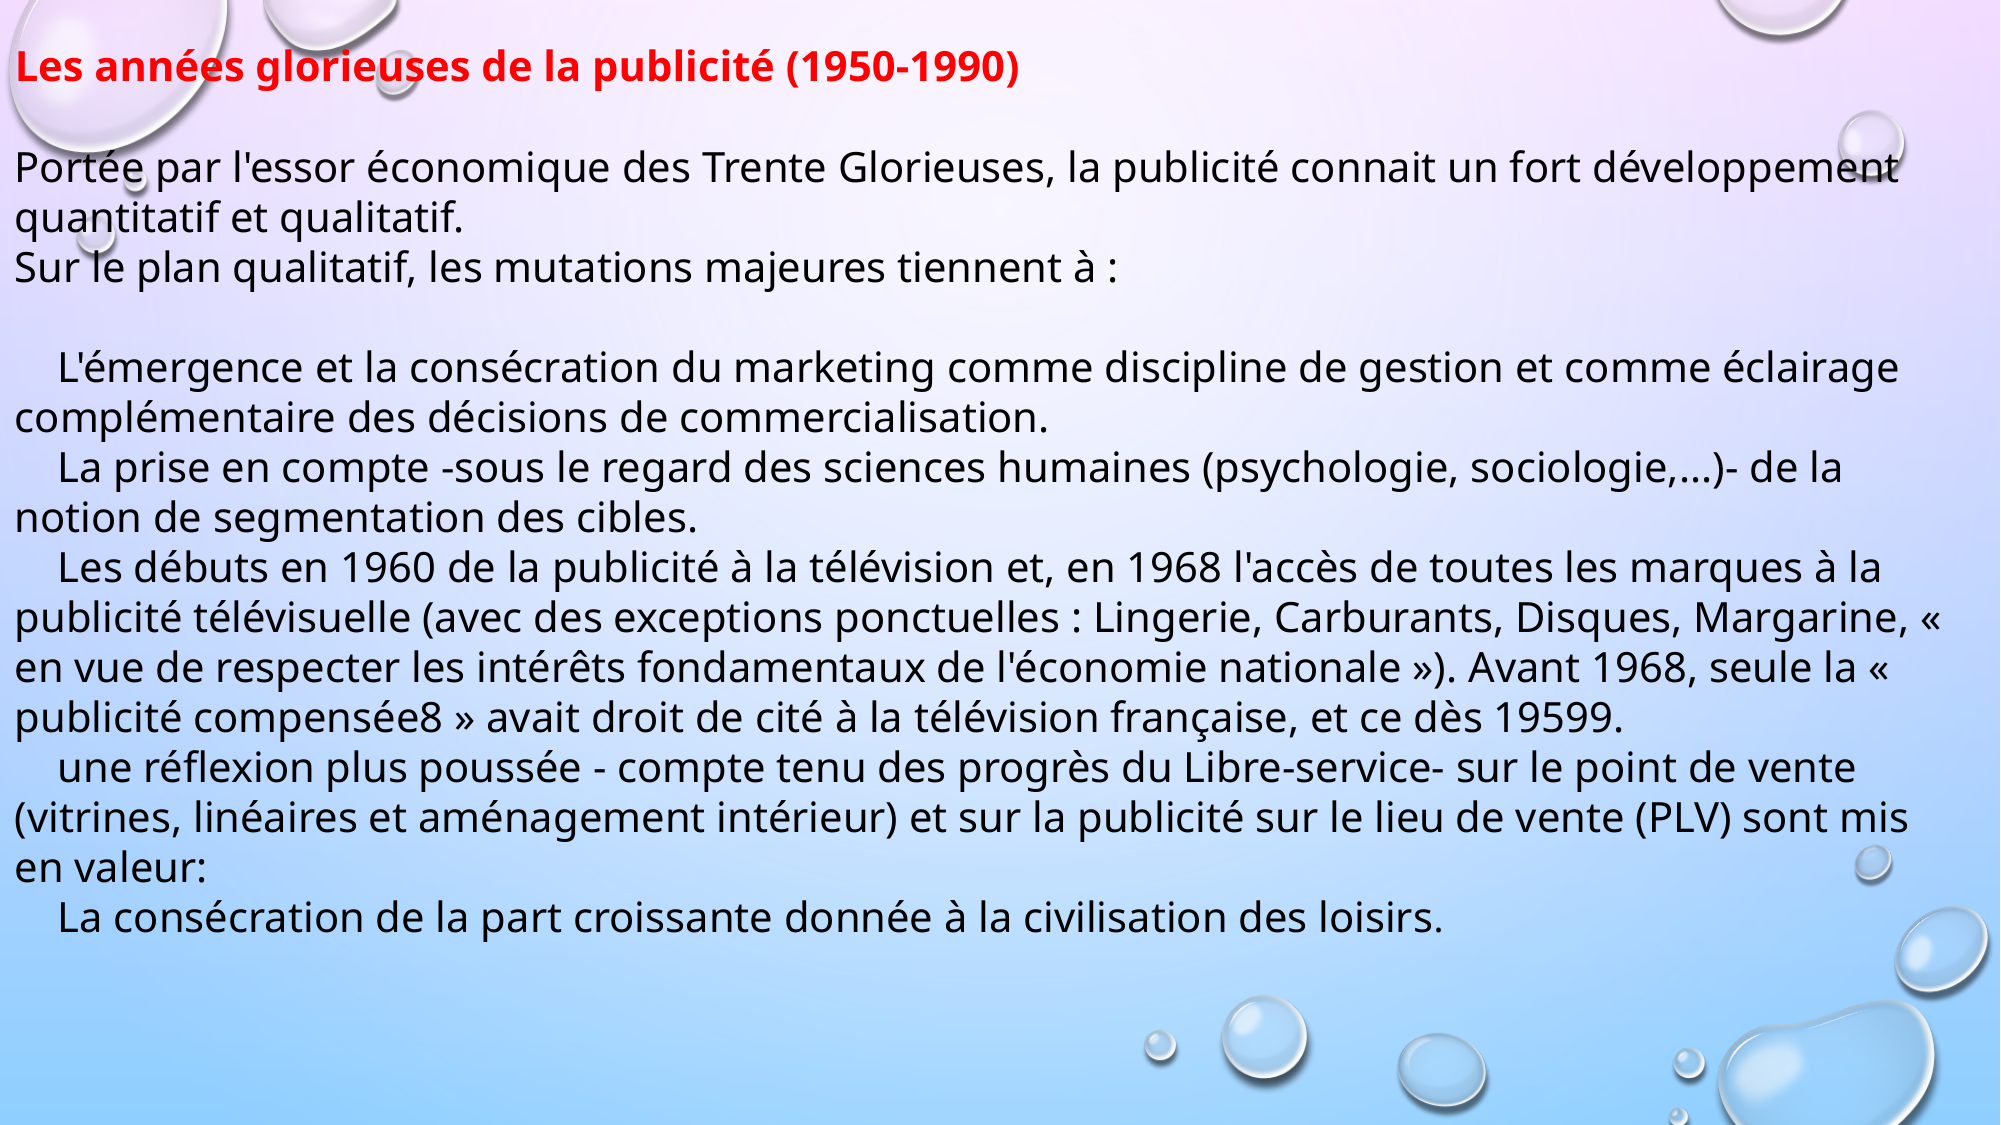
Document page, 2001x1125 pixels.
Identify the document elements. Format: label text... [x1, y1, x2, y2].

text_box Les années glorieuses de la publicité (1950-1990) Portée par l'essor économique des Trente Glorieuses, la publicité connait un fort développement quantitatif et qualitatif. Sur le plan qualitatif, les mutations majeures tiennent à : L'émergence et la consécration du marketing comme discipline de gestion et comme éclairage complémentaire des décisions de commercialisation. La prise en compte -sous le regard des sciences humaines (psychologie, sociologie,...)- de la notion de segmentation des cibles. Les débuts en 1960 de la publicité à la télévision et, en 1968 l'accès de toutes les marques à la publicité télévisuelle (avec des exceptions ponctuelles : Lingerie, Carburants, Disques, Margarine, « en vue de respecter les intérêts fondamentaux de l'économie nationale »). Avant 1968, seule la « publicité compensée8 » avait droit de cité à la télévision française, et ce dès 19599. une réflexion plus poussée - compte tenu des progrès du Libre-service- sur le point de vente (vitrines, linéaires et aménagement intérieur) et sur la publicité sur le lieu de vente (PLV) sont mis en valeur: La consécration de la part croissante donnée à la civilisation des loisirs. [0, 32, 1982, 948]
picture [0, 0, 2000, 1125]
